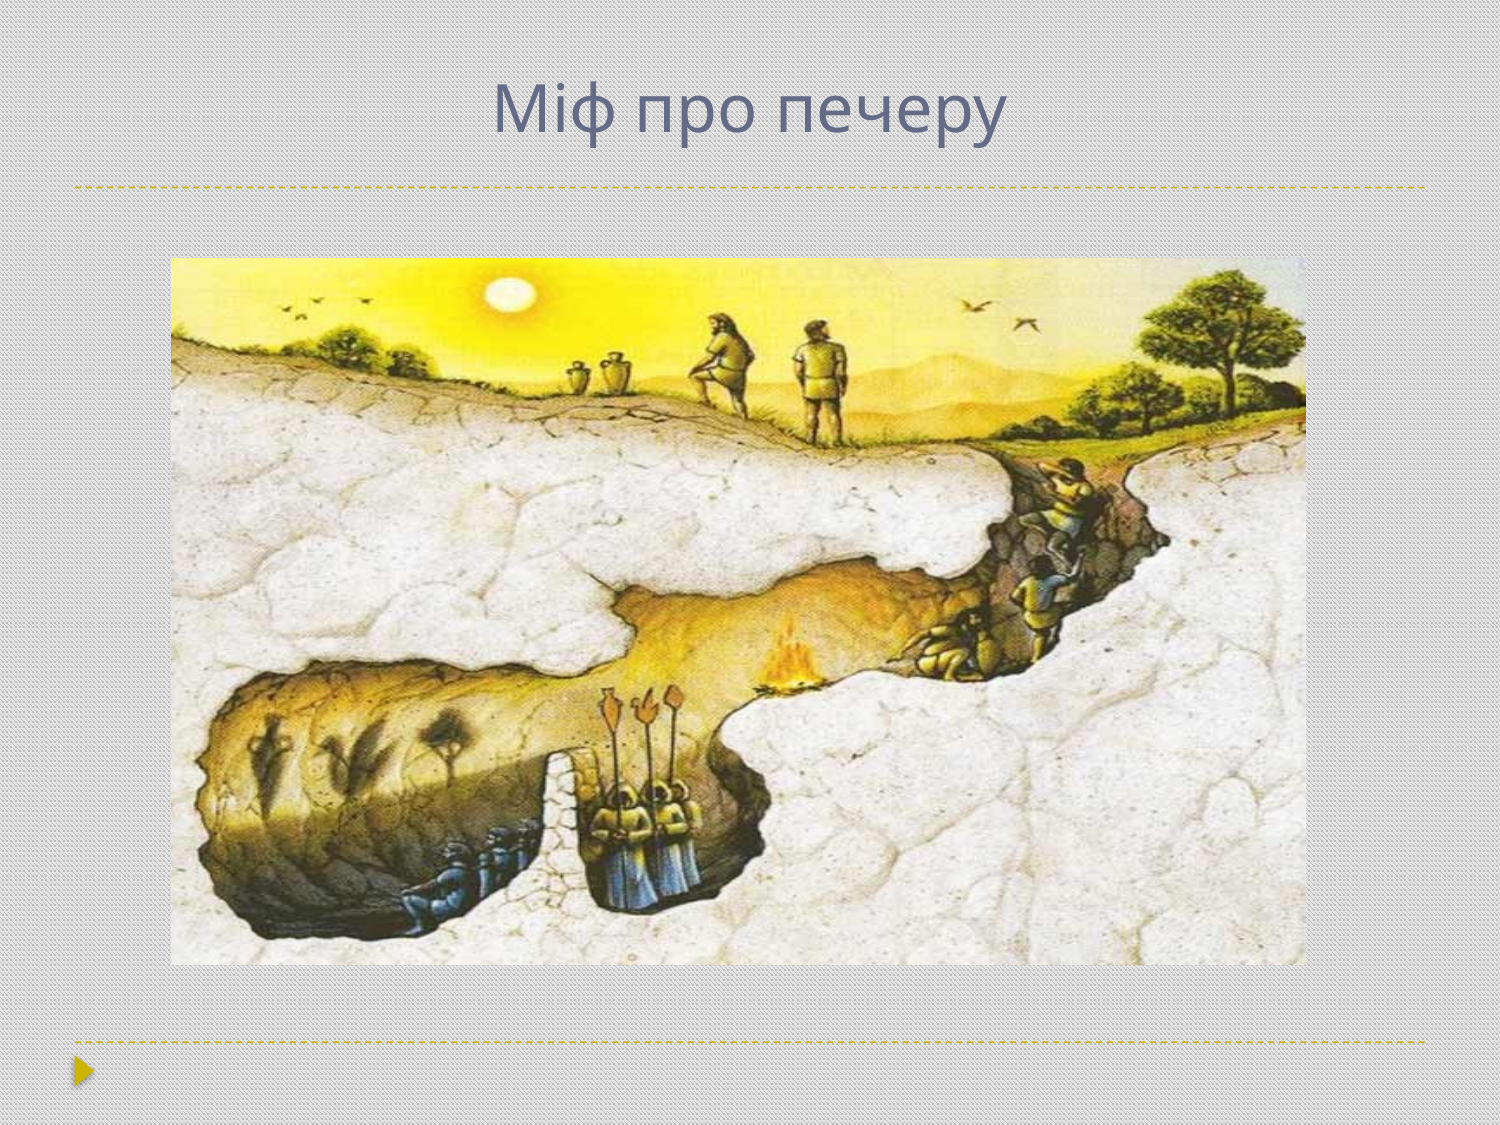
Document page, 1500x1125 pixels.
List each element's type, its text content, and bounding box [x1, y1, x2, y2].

list [75, 200, 1425, 1010]
picture [170, 258, 1306, 965]
title Міф про печеру [75, 24, 1425, 188]
